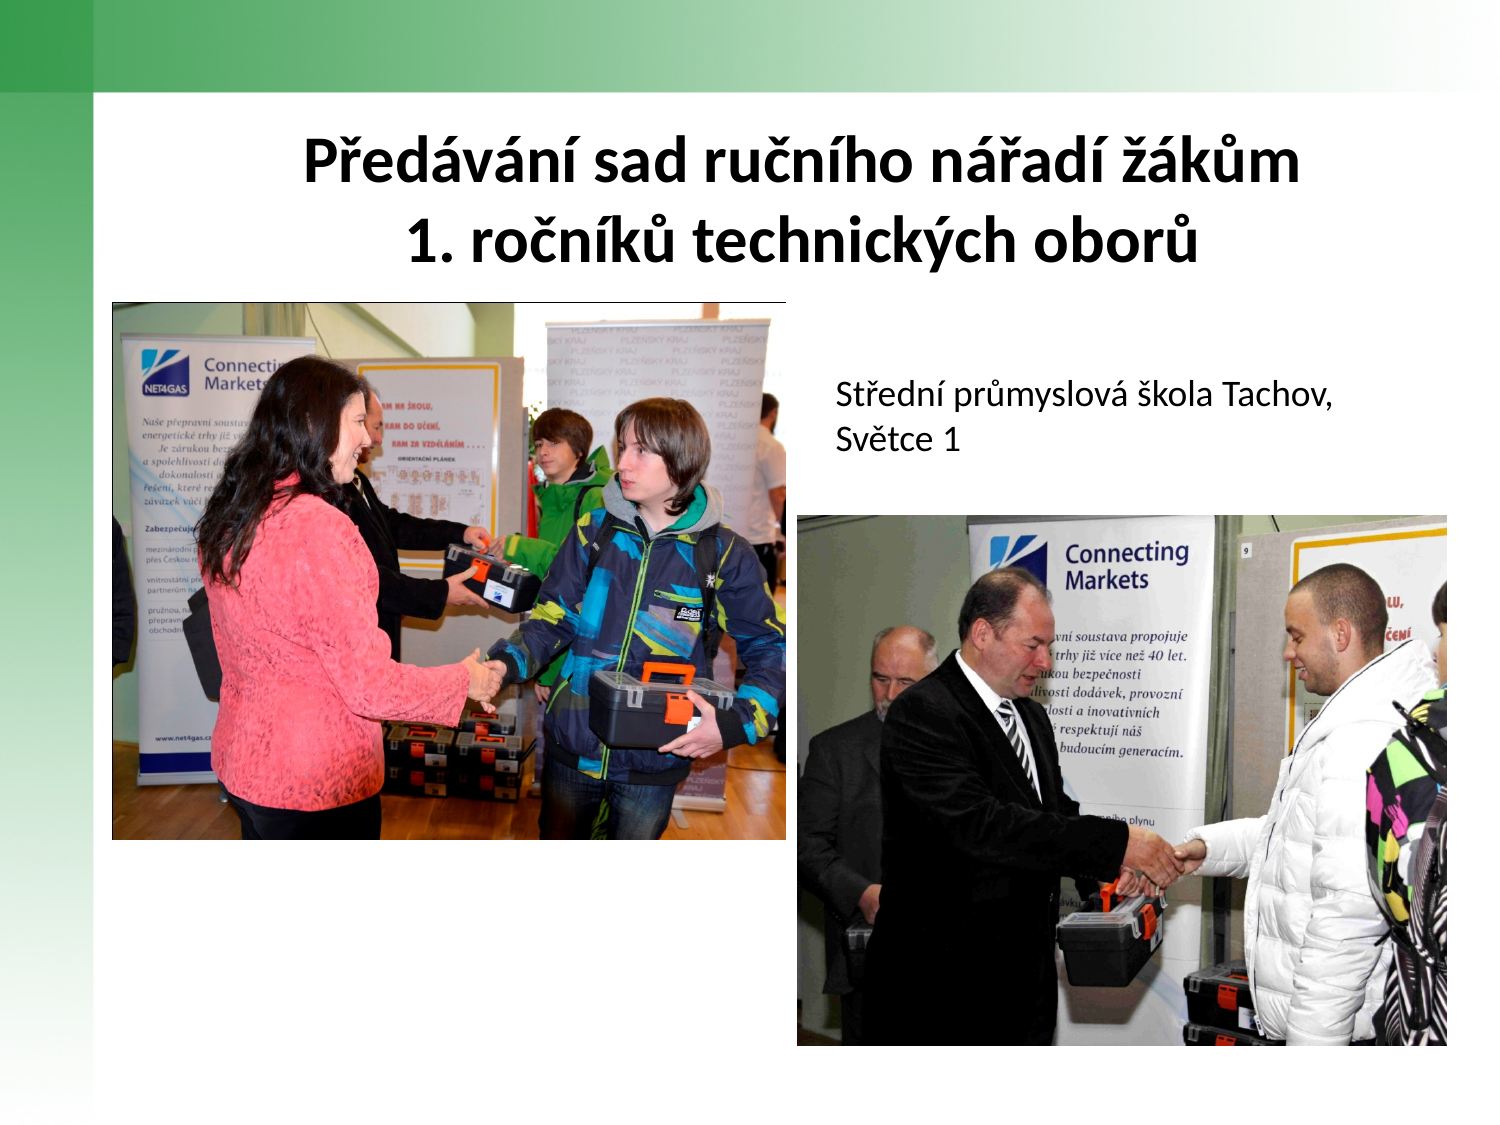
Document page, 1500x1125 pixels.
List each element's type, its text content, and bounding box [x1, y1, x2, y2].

text_box Střední průmyslová škola Tachov, Světce 1 [820, 361, 1447, 467]
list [111, 302, 786, 840]
picture [0, 0, 1500, 1125]
title Předávání sad ručního nářadí žákům 1. ročníků technických oborů [277, 101, 1329, 290]
